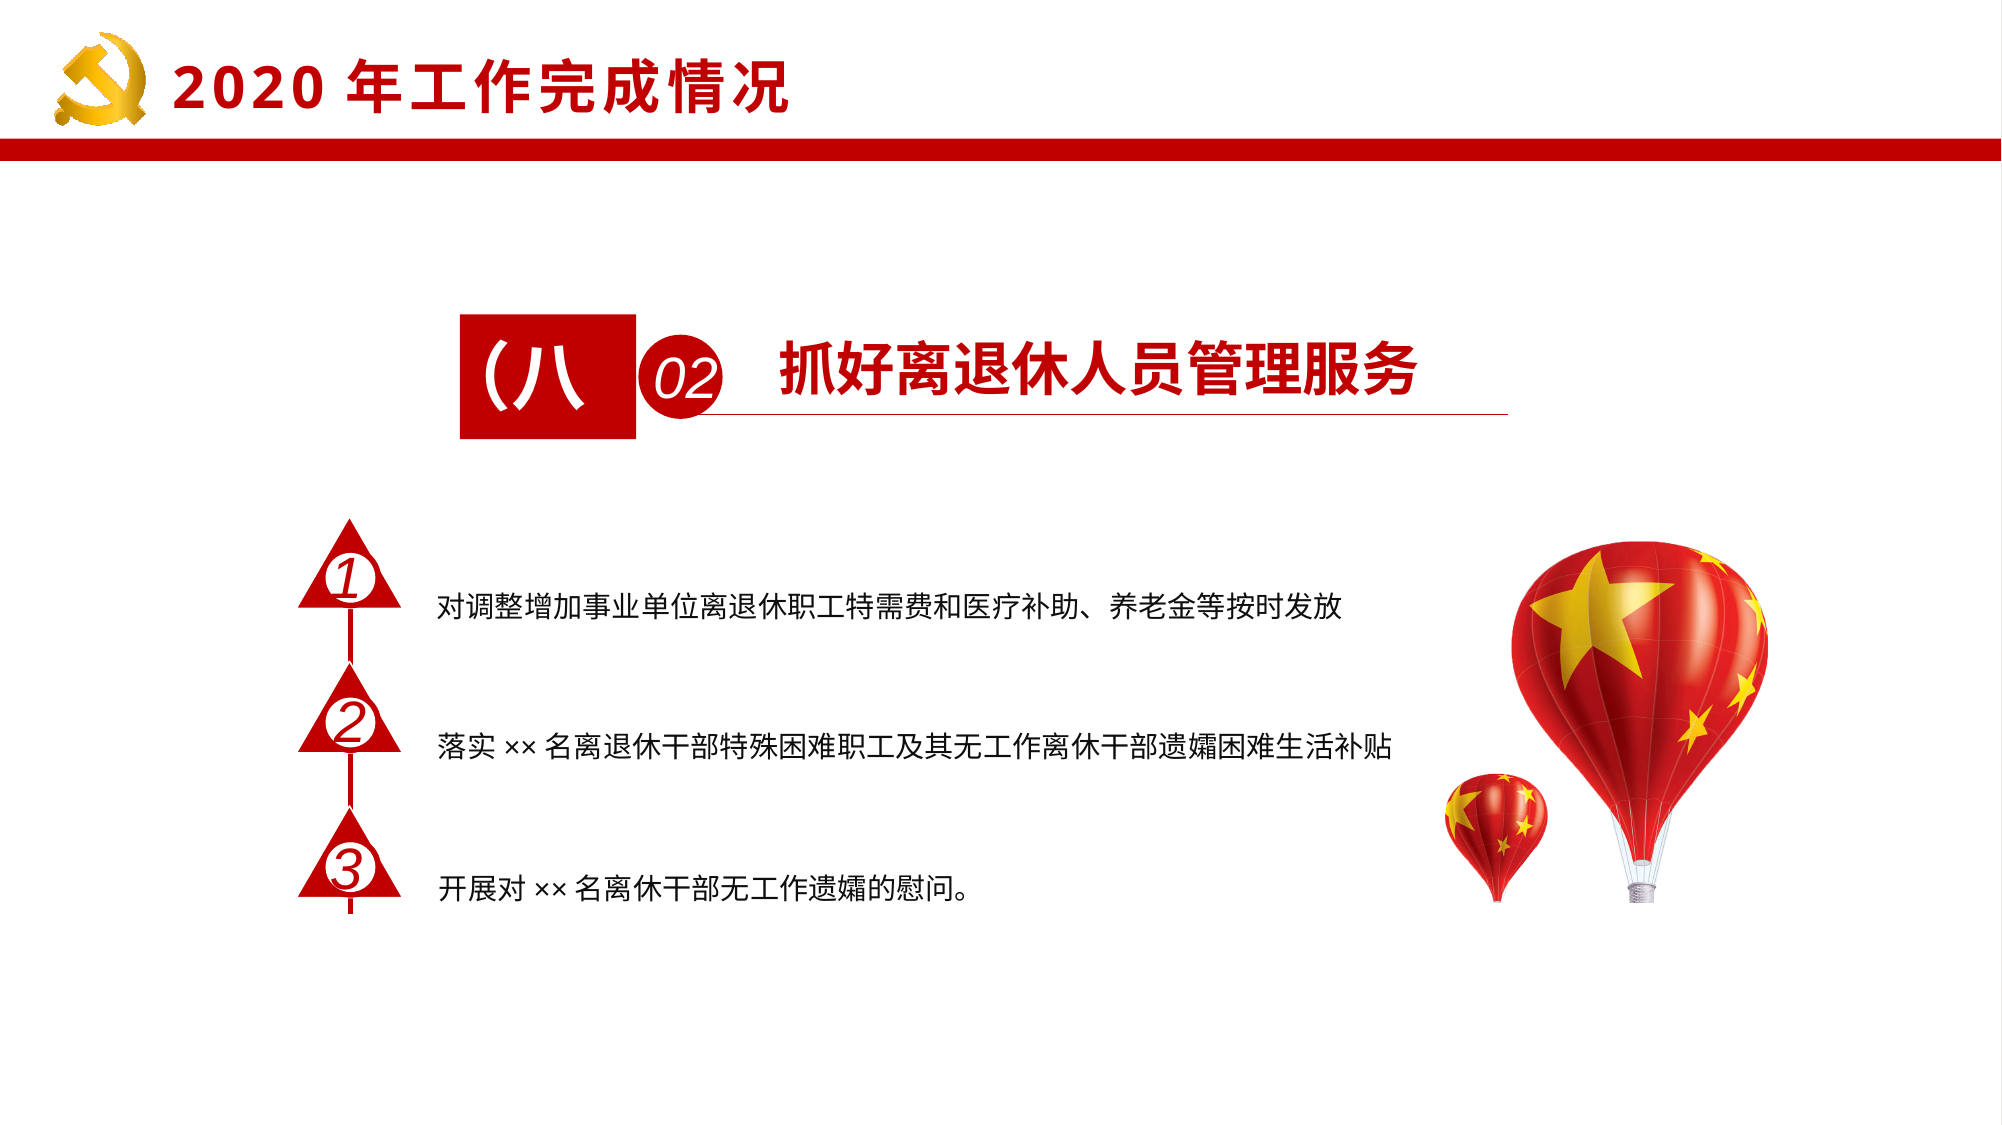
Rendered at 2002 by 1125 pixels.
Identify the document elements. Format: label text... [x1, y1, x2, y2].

picture [31, 14, 170, 152]
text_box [421, 314, 1509, 440]
text_box 开展对××名离休干部无工作遗孀的慰问。 [421, 791, 1453, 915]
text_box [296, 516, 403, 915]
text_box 对调整增加事业单位离退休职工特需费和医疗补助、养老金等按时发放 [421, 511, 1396, 631]
picture [1401, 500, 1804, 904]
text_box 落实××名离退休干部特殊困难职工及其无工作离休干部遗孀困难生活补贴 [423, 651, 1396, 772]
